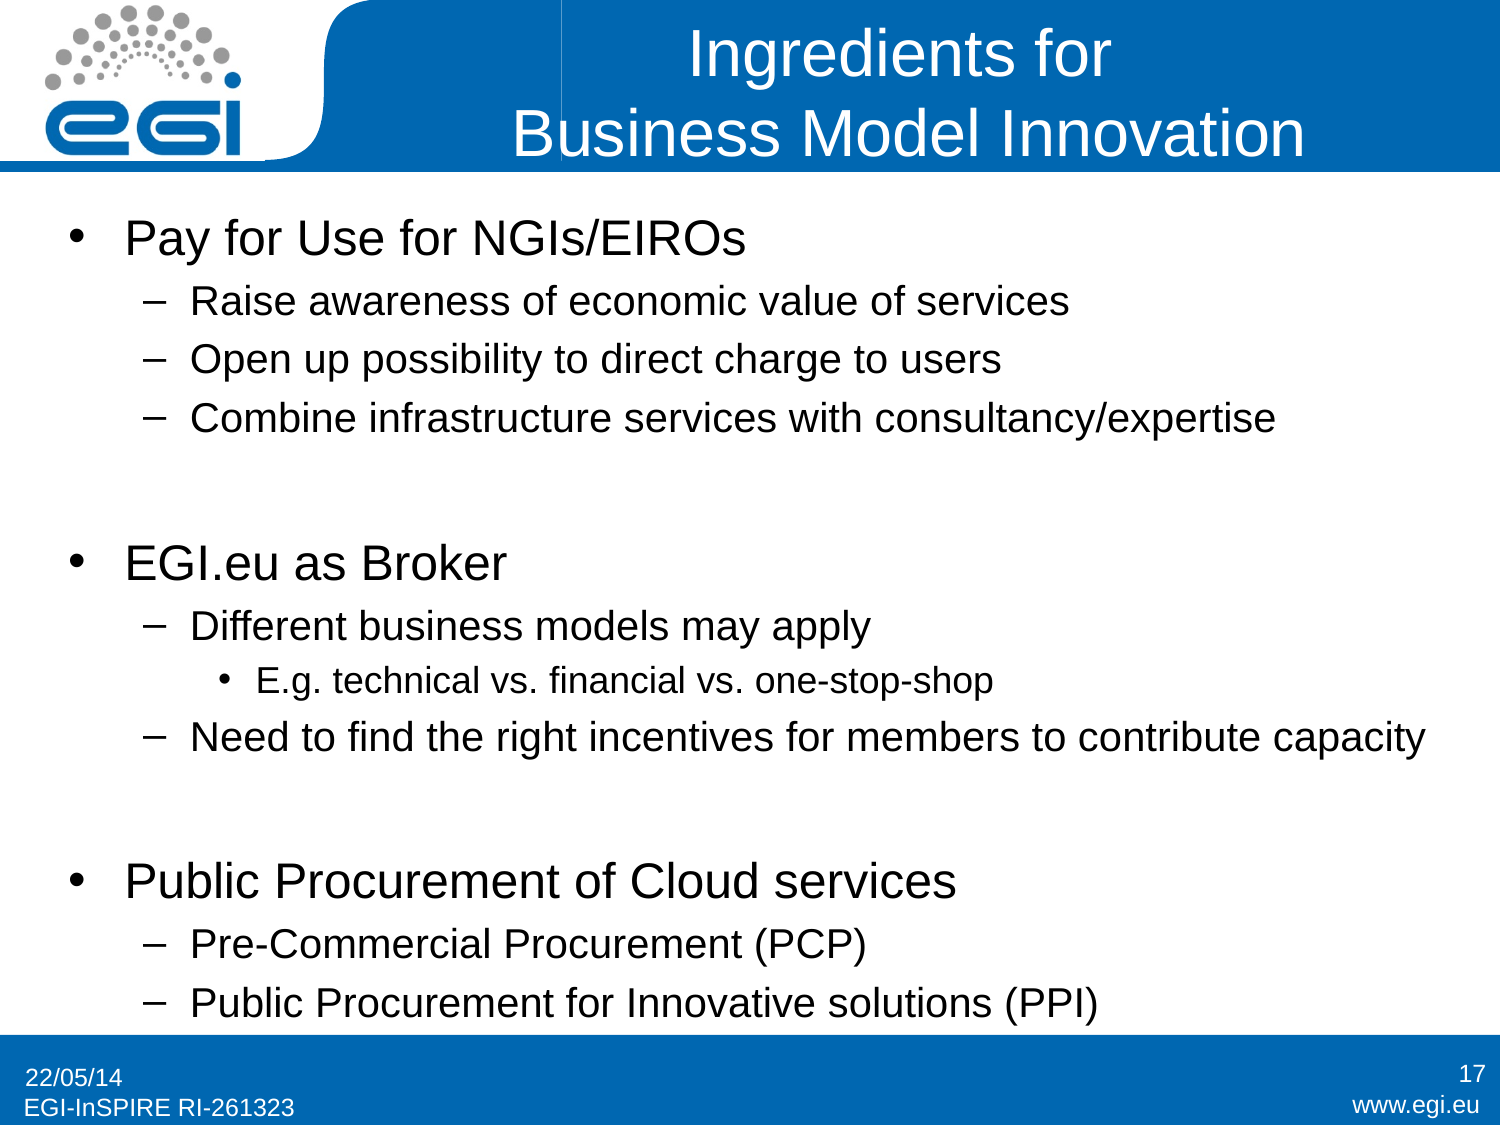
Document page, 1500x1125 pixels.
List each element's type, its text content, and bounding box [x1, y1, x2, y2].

title Ingredients for Business Model Innovation [348, 19, 1471, 161]
slide_number 17 [1151, 1042, 1500, 1103]
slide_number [10, 1046, 361, 1106]
list Pay for Use for NGIs/EIROs Raise awareness of economic value of services Open up possibility to direct charge to users Combine infrastructure services with consultancy/expertise EGI.eu as Broker Different business models may apply E.g. technical vs. financial vs. one-stop-shop Need to find the right incentives for members to contribute capacity Public Procurement of Cloud services Pre-Commercial Procurement (PCP) Public Procurement for Innovative solutions (PPI) [53, 198, 1459, 941]
picture [0, 0, 265, 161]
